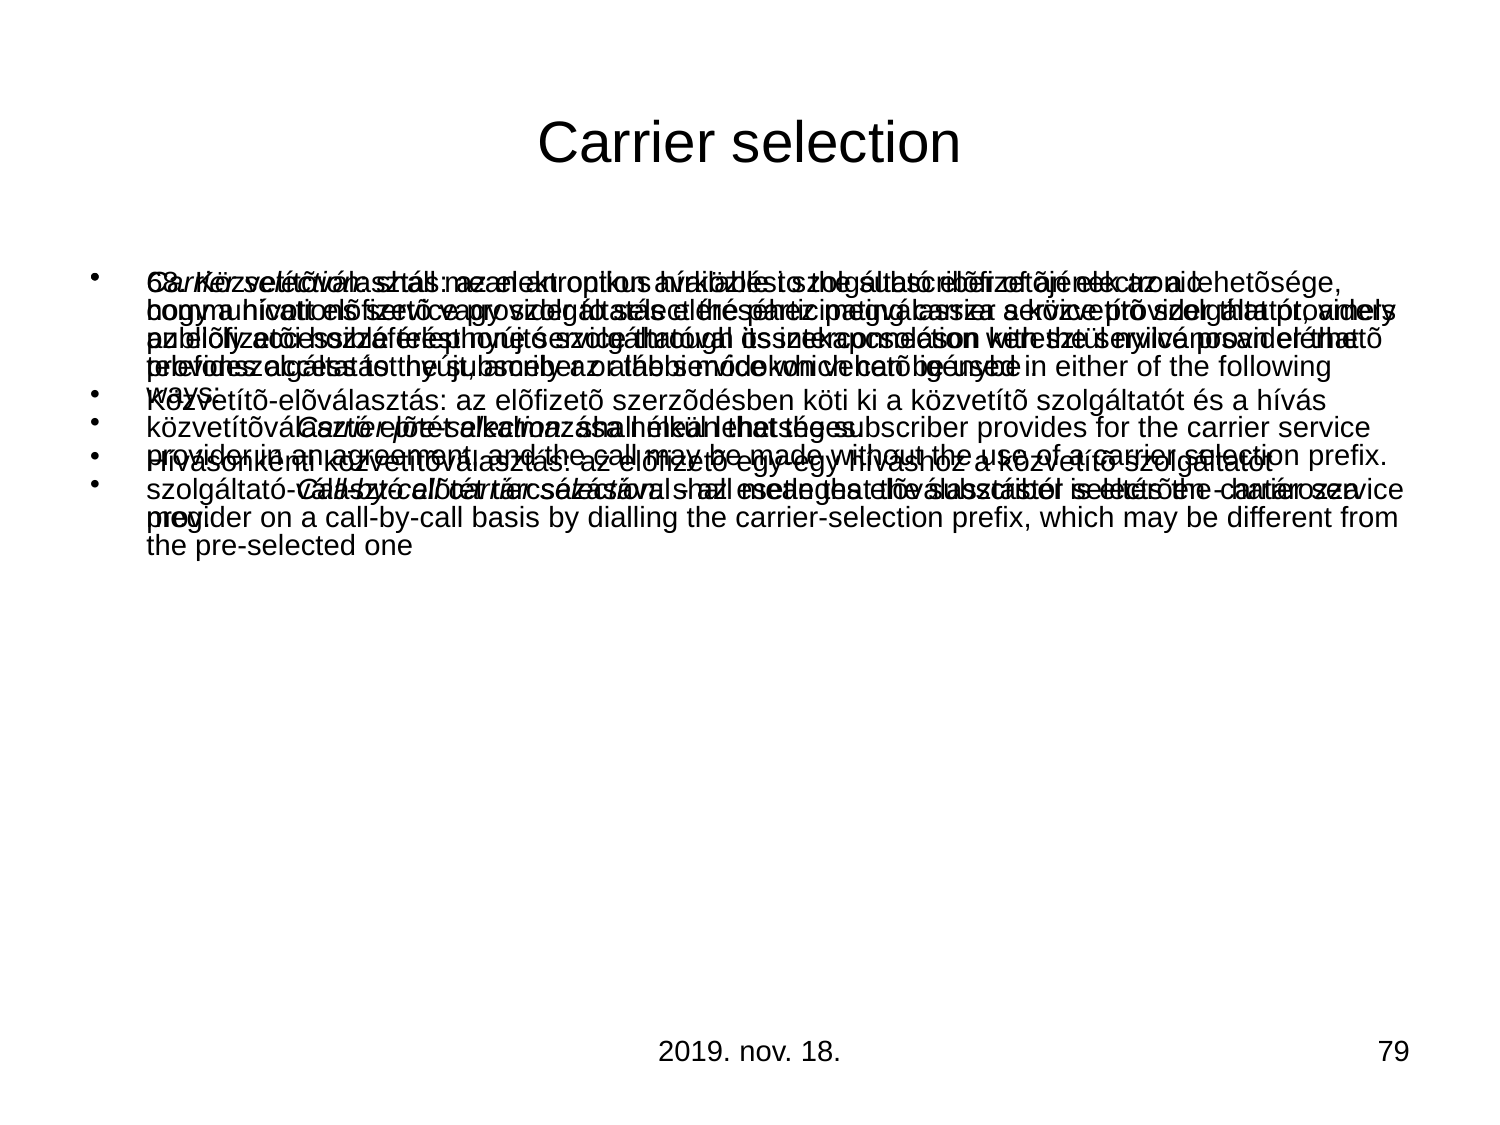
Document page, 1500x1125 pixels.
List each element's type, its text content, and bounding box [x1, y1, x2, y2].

title Carrier selection [75, 45, 1425, 233]
footer 2019. nov. 18. [512, 1024, 988, 1103]
list 68. Közvetítõválasztás: az elektronikus hírközlési szolgáltató elõfizetõjének az a lehetõsége, hogy a hívott elõfizetõ vagy szolgáltatás eléréséhez megválassza a közvetítõ szolgáltatót, amely az elõfizetõi hozzáférést nyújtó szolgáltatóval összekapcsoláson keresztül nyilvánosan elérhetõ telefonszolgáltatást nyújt, amely az alábbi módokon vehetõ igénybe : Közvetítõ-elõválasztás: az elõfizetõ szerzõdésben köti ki a közvetítõ szolgáltatót és a hívás közvetítõválasztó elõtét alkalmazása nélkül lehetséges. Hívásonkénti közvetítõválasztás: az elõfizetõ egy-egy híváshoz a közvetítõ szolgáltatót szolgáltató-választó elõtét tárcsázásával - az esetleges elõválasztástól is eltérõen - határozza meg. [75, 262, 1425, 1005]
slide_number 79 [1074, 1024, 1426, 1103]
